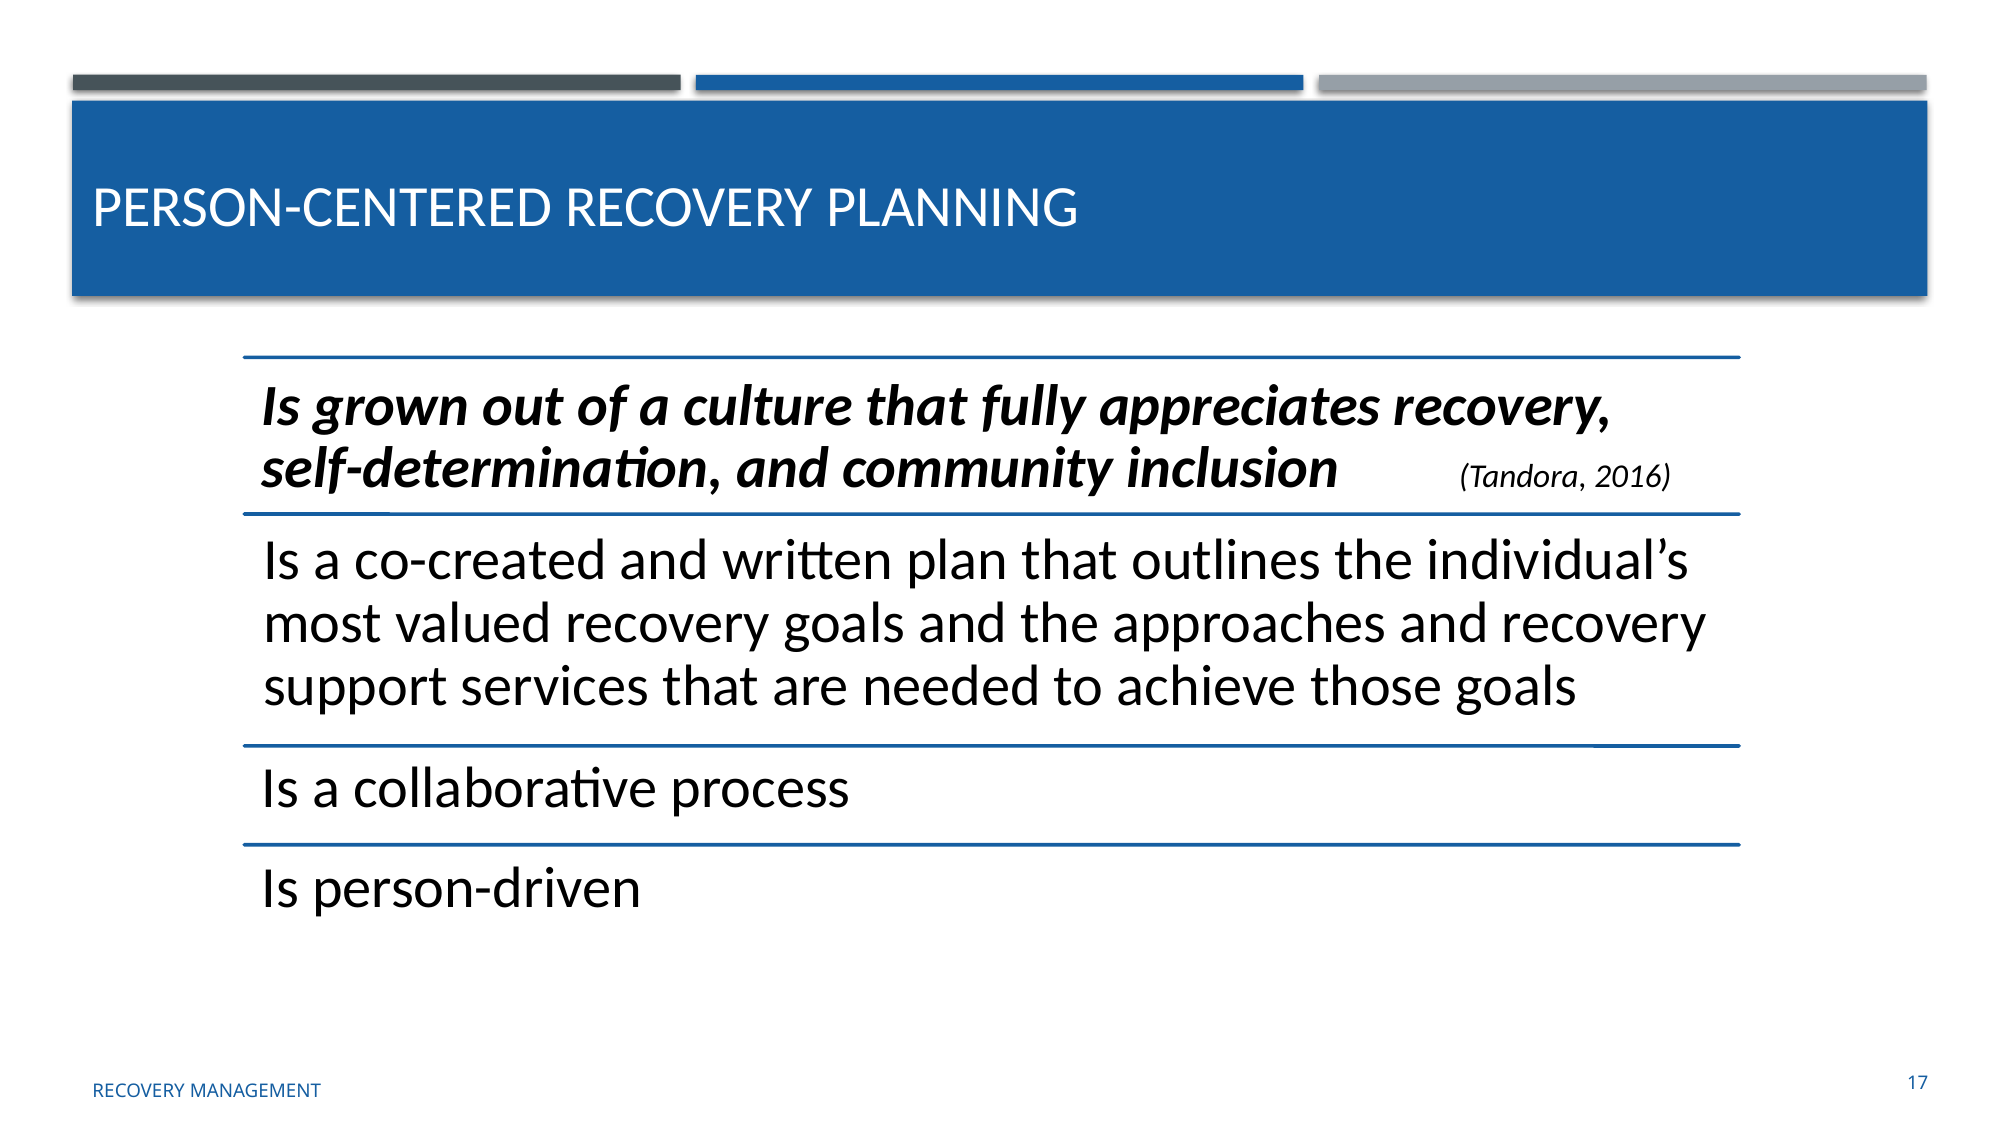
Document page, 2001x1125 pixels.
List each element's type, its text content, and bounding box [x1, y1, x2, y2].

footer Recovery management [77, 1060, 1196, 1121]
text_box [243, 356, 1740, 1055]
slide_number 17 [1770, 1053, 1944, 1114]
title PERSON-CENTERED Recovery PLANNING [77, 125, 1923, 282]
